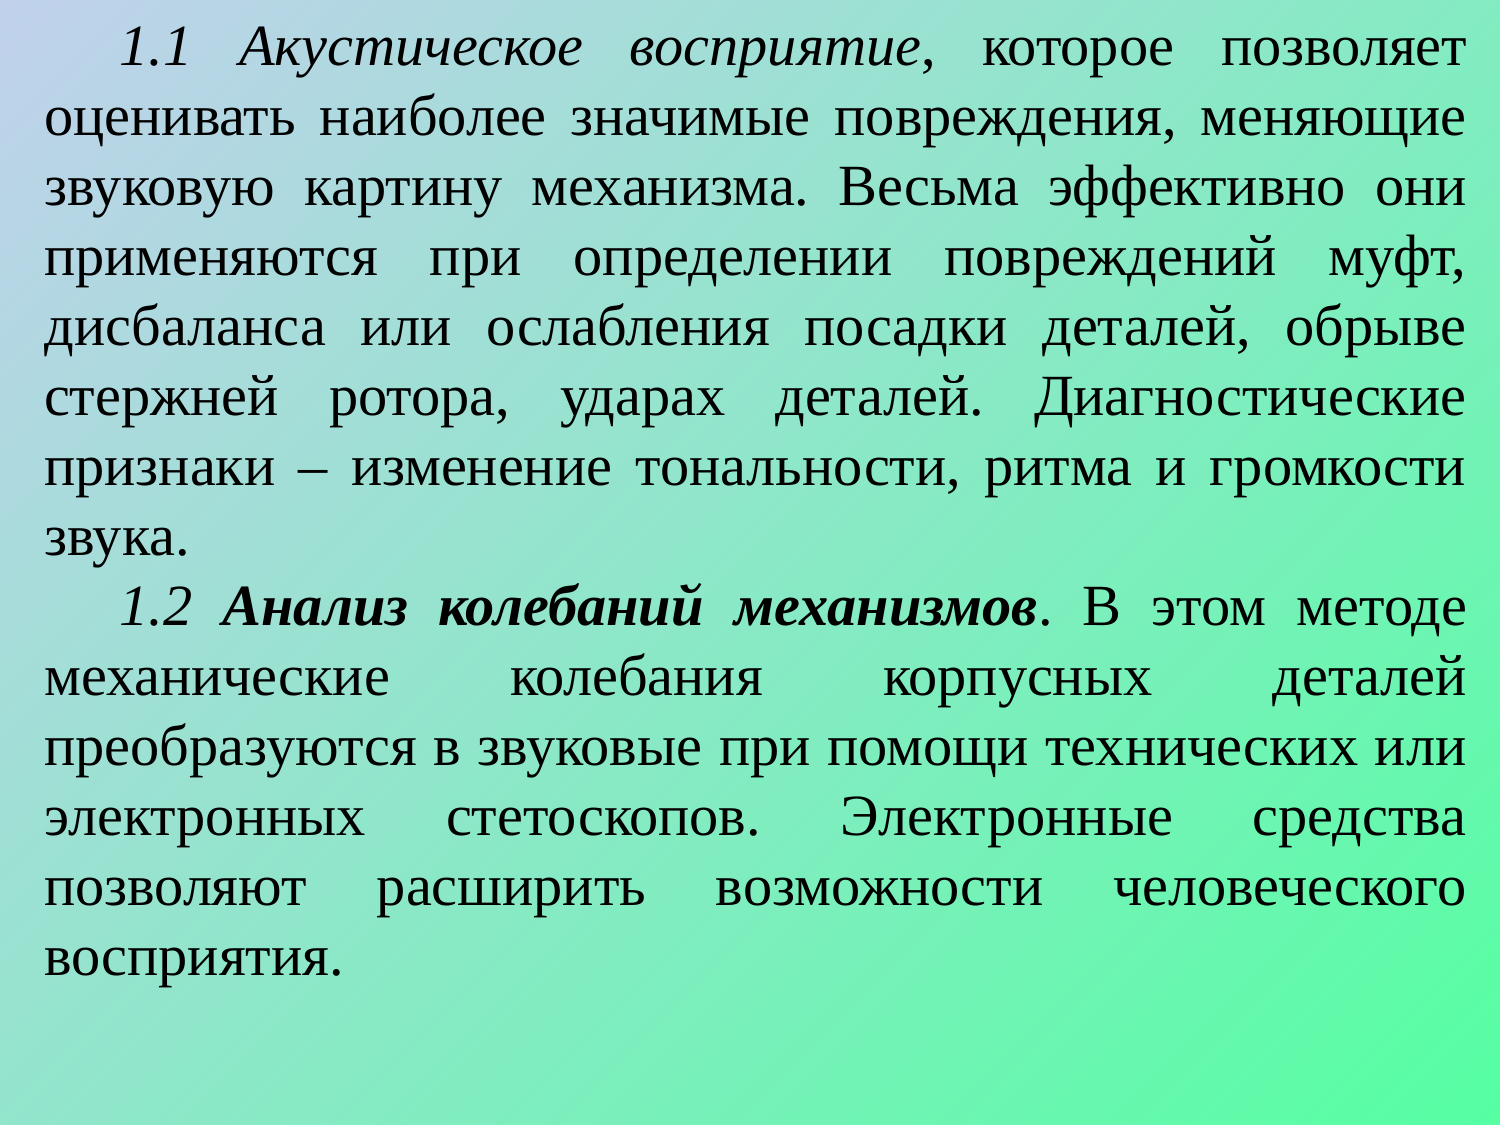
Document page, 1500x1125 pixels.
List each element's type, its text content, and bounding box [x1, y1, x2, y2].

list 1.1 Акустическое восприятие, которое позволяет оценивать наиболее значимые повреждения, меняющие звуковую картину механизма. Весьма эффективно они применяются при определении повреждений муфт, дисбаланса или ослабления посадки деталей, обрыве стержней ротора, ударах деталей. Диагностические признаки – изменение тональности, ритма и громкости звука. 1.2 Анализ колебаний механизмов. В этом методе механические колебания корпусных деталей преобразуются в звуковые при помощи технических или электронных стетоскопов. Электронные средства позволяют расширить возможности человеческого восприятия. [29, 0, 1483, 1094]
